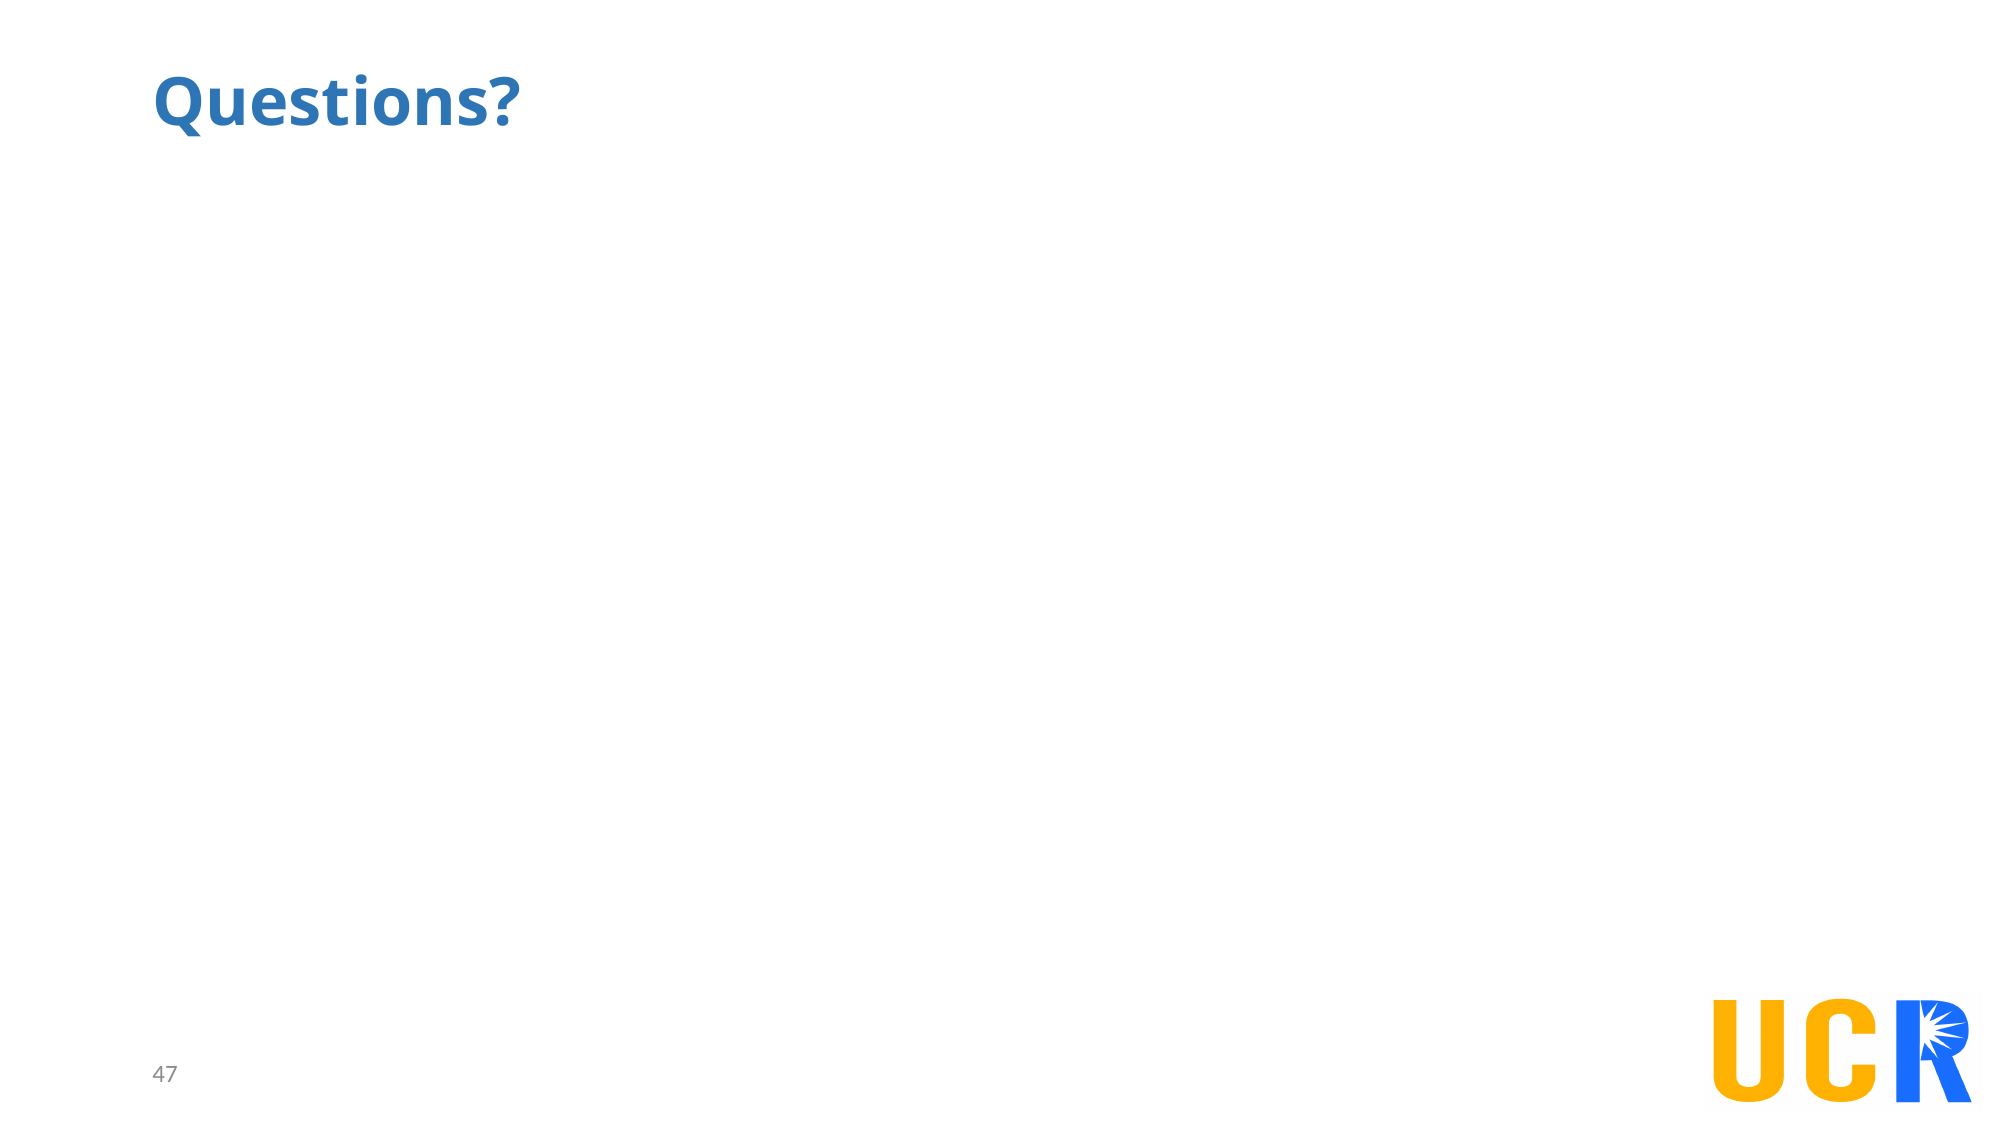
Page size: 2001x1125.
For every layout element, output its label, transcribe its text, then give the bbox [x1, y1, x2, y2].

title Questions? [137, 59, 1863, 188]
slide_number 47 [137, 1042, 219, 1103]
picture [1703, 990, 1982, 1111]
